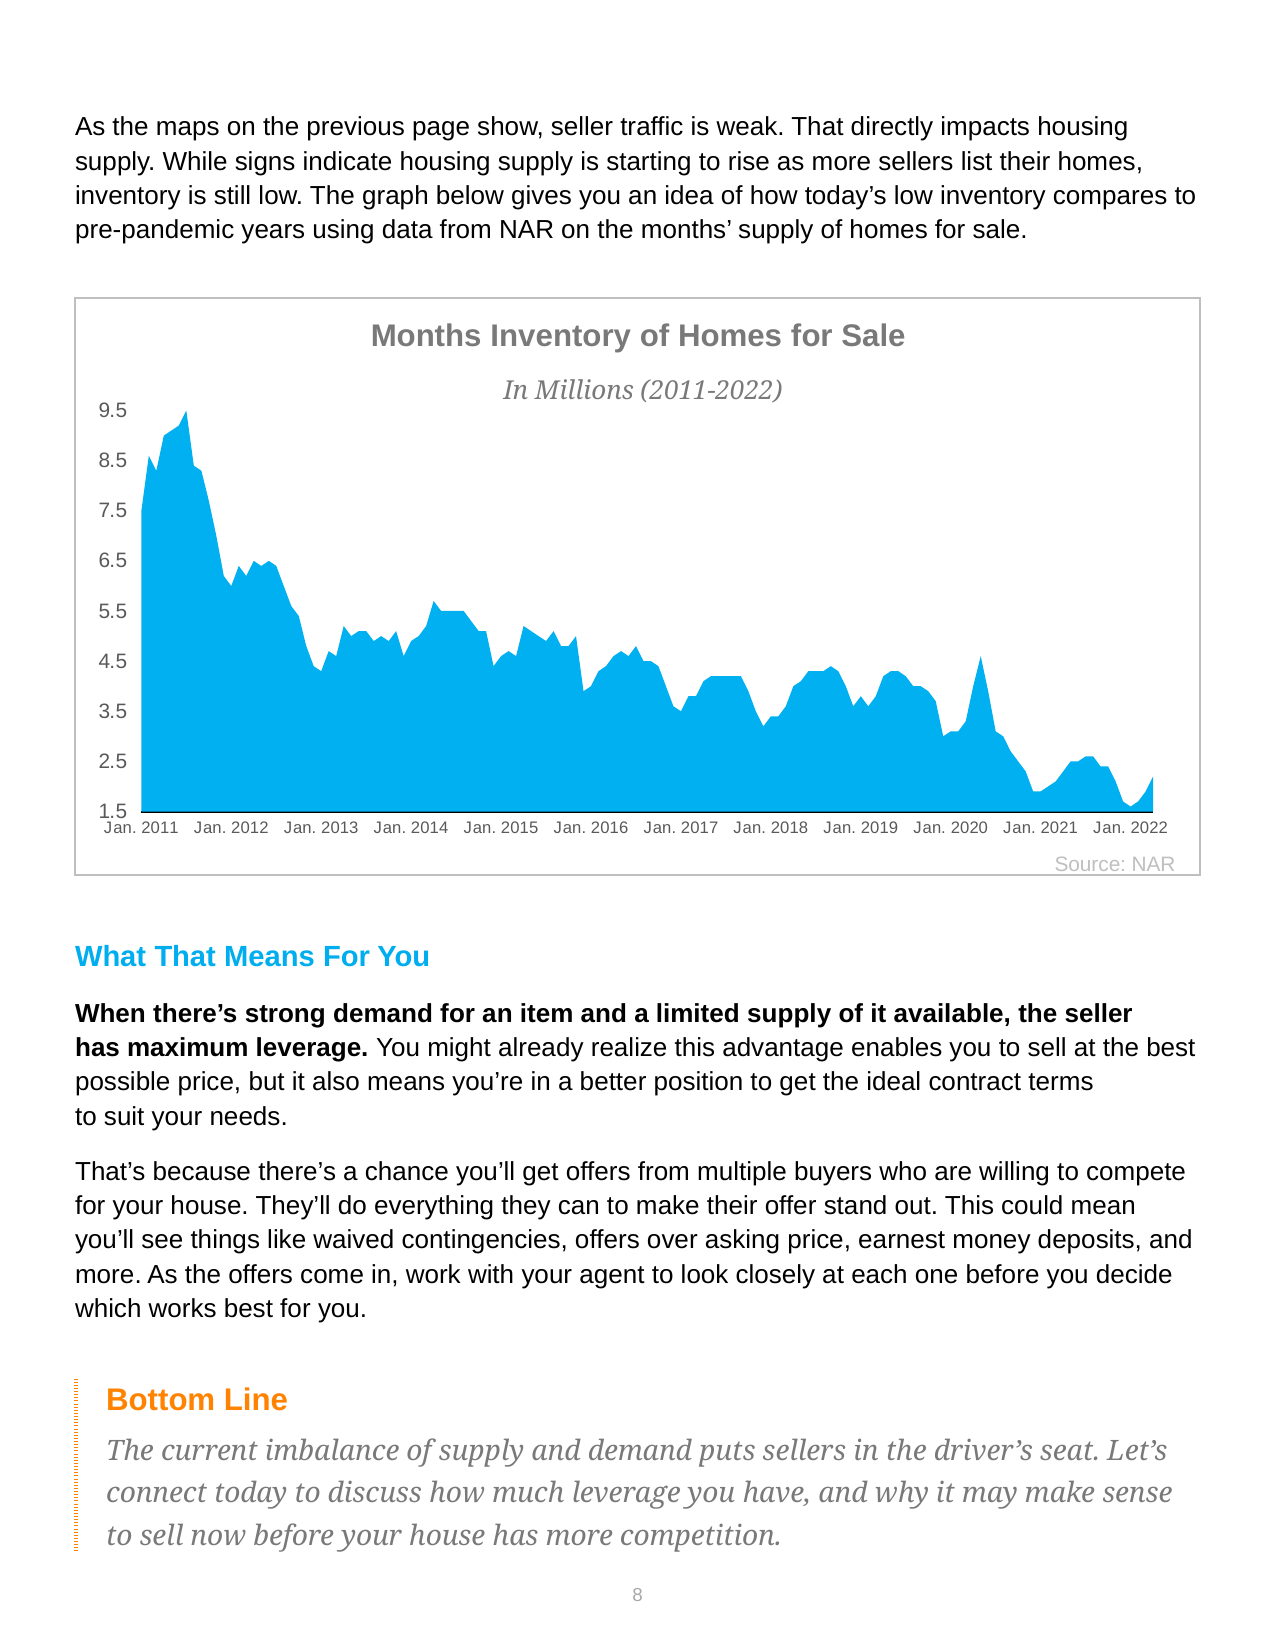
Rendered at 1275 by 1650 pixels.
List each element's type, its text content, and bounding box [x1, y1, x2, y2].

text_box As the maps on the previous page show, seller traffic is weak. That directly impacts housing supply. While signs indicate housing supply is starting to rise as more sellers list their homes, inventory is still low. The graph below gives you an idea of how today’s low inventory compares to pre-pandemic years using data from NAR on the months’ supply of homes for sale. [74, 54, 1200, 257]
table_header Bottom Line The current imbalance of supply and demand puts sellers in the driver’s seat. Let’s connect today to discuss how much leverage you have, and why it may make sense to sell now before your house has more competition. [76, 1379, 1201, 1553]
text_box Source: NAR [981, 876, 1180, 880]
text_box What That Means For You When there’s strong demand for an item and a limited supply of it available, the seller has maximum leverage. You might already realize this advantage enables you to sell at the best possible price, but it also means you’re in a better position to get the ideal contract terms to suit your needs. That’s because there’s a chance you’ll get offers from multiple buyers who are willing to compete for your house. They’ll do everything they can to make their offer stand out. This could mean you’ll see things like waived contingencies, offers over asking price, earnest money deposits, and more. As the offers come in, work with your agent to look closely at each one before you decide which works best for you. [74, 881, 1200, 1314]
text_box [75, 297, 1200, 876]
chart [86, 371, 1180, 844]
slide_number 8 [564, 1553, 711, 1650]
